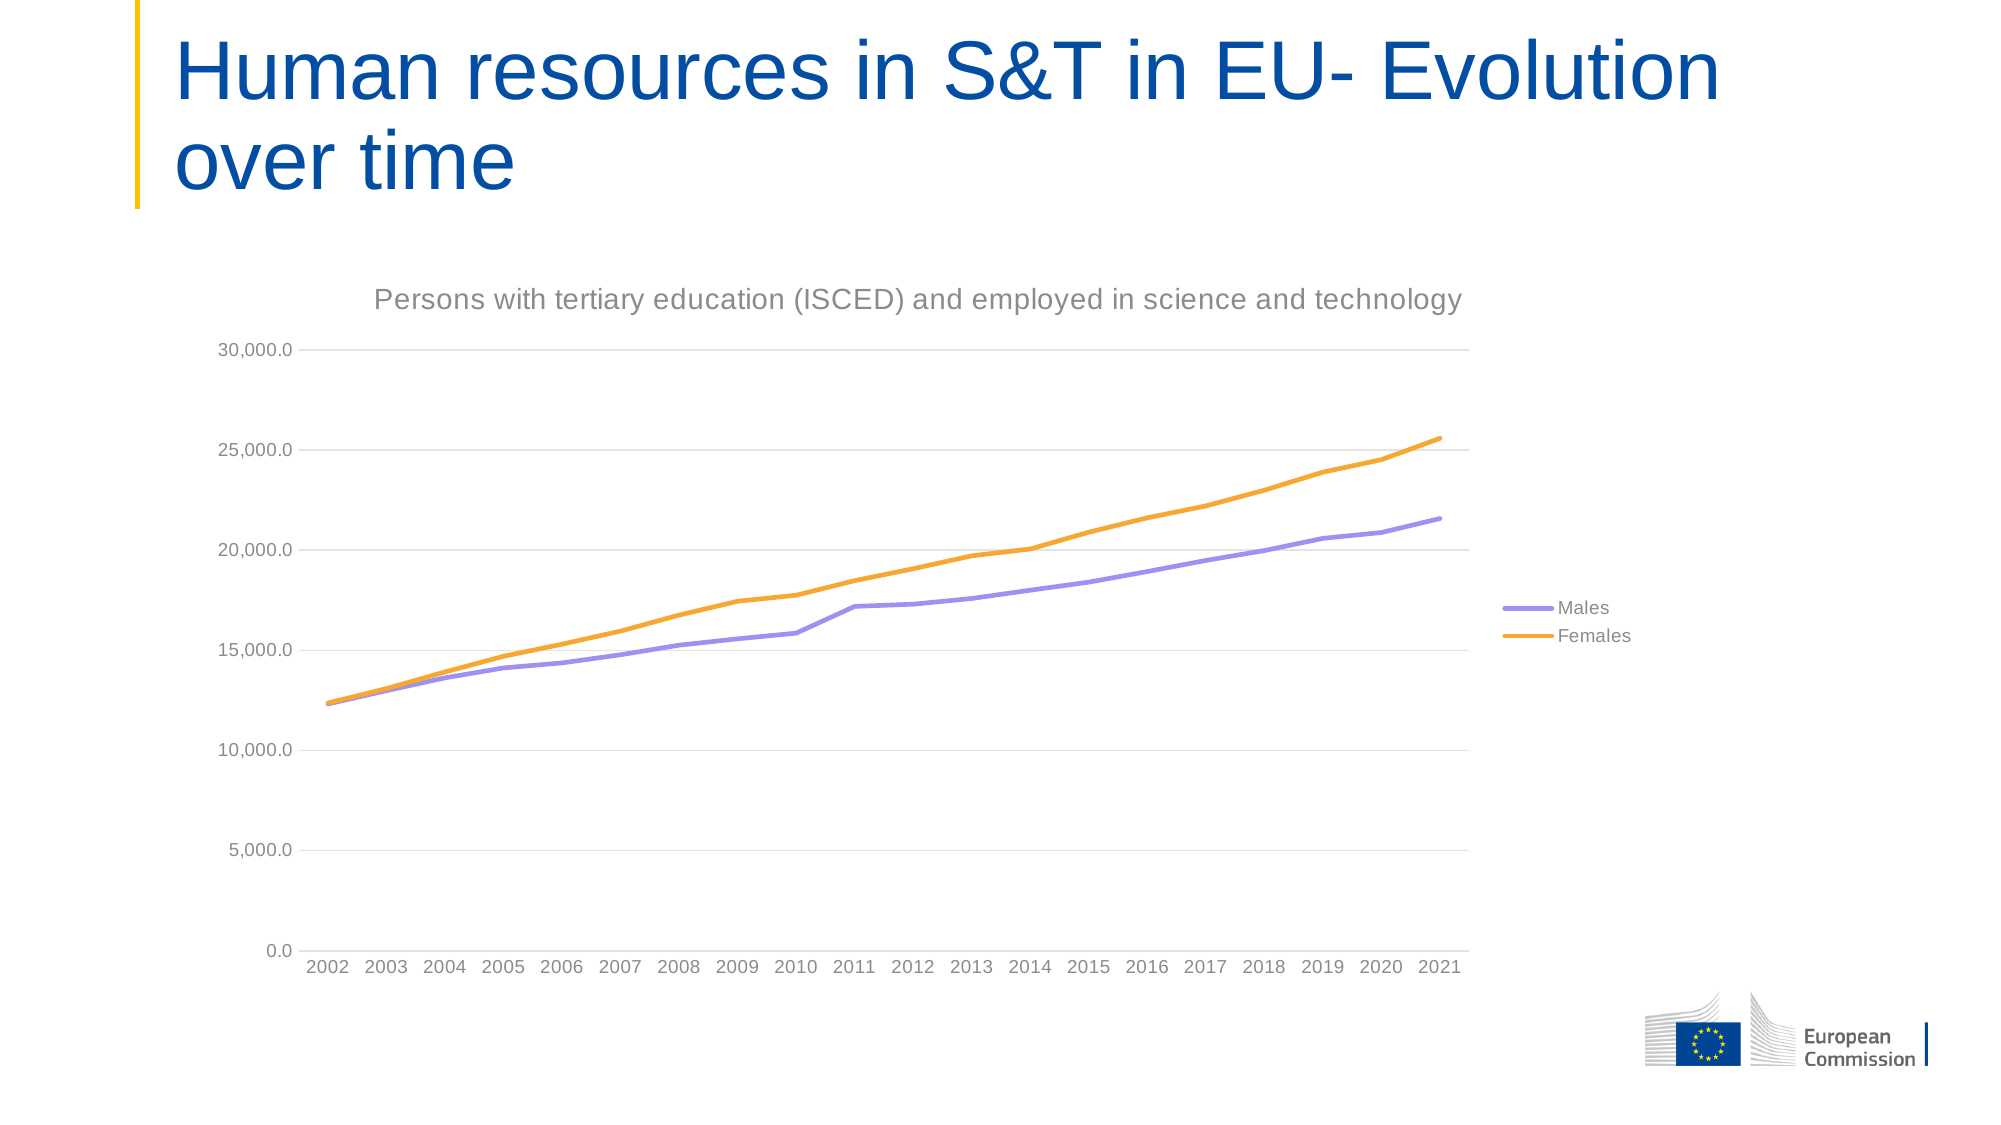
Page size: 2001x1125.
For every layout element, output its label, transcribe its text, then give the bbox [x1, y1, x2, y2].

title Human resources in S&T in EU- Evolution over time [159, 79, 1885, 208]
picture [1645, 991, 1928, 1066]
chart [188, 250, 1650, 994]
